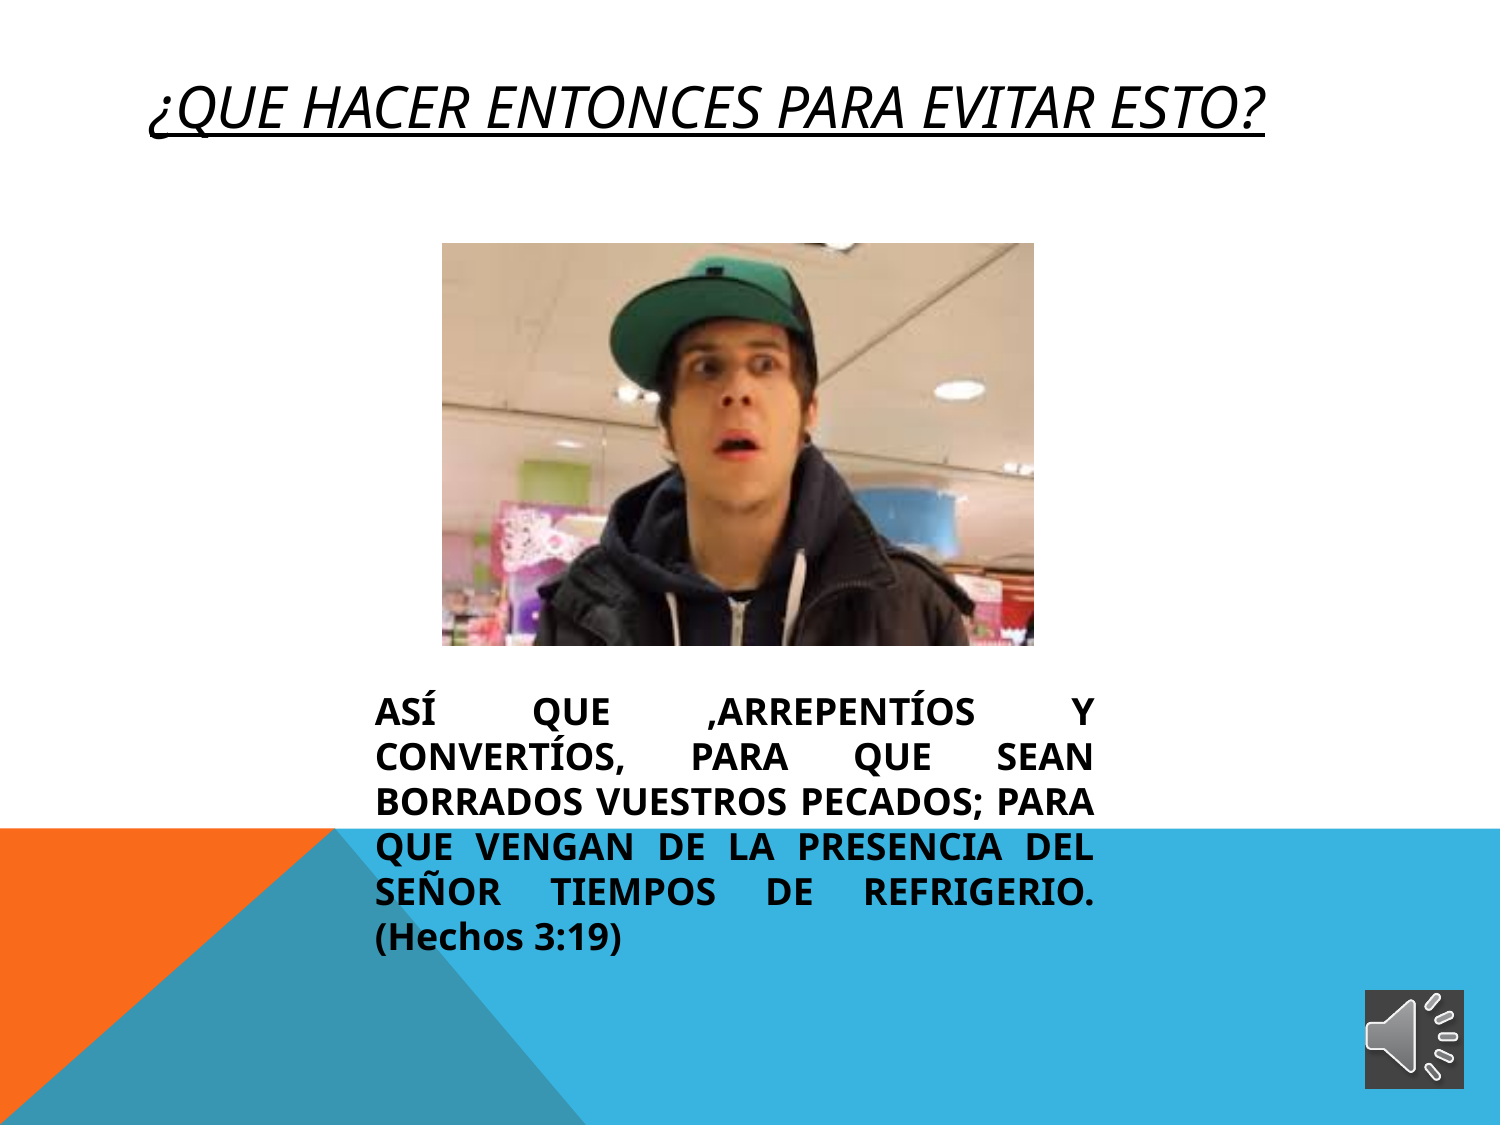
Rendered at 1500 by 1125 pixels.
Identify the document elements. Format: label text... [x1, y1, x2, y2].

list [442, 243, 1034, 646]
text_box ASÍ QUE ,ARREPENTÍOS Y CONVERTÍOS, PARA QUE SEAN BORRADOS VUESTROS PECADOS; PARA QUE VENGAN DE LA PRESENCIA DEL SEÑOR TIEMPOS DE REFRIGERIO. (Hechos 3:19) [360, 680, 1111, 966]
title ¿QUE HACER ENTONCES PARA EVITAR ESTO? [135, 60, 1369, 150]
picture [1364, 989, 1465, 1090]
